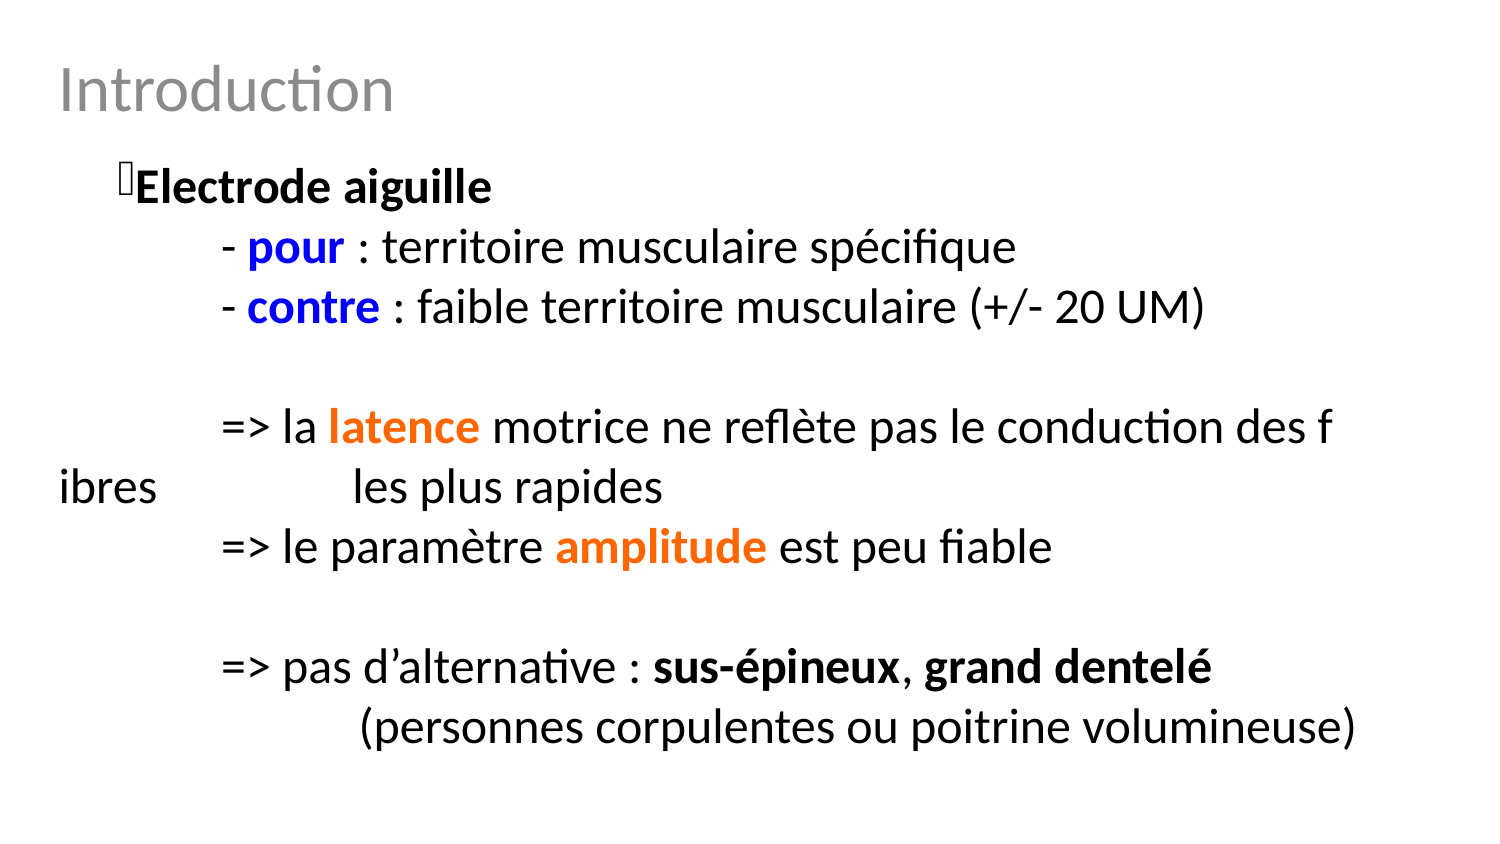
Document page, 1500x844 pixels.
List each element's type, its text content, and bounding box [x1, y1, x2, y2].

text_box Electrode aiguille - pour : territoire musculaire spécifique - contre : faible territoire musculaire (+/- 20 UM) => la latence motrice ne reflète pas le conduction des f ibres les plus rapides => le paramètre amplitude est peu fiable => pas d’alternative : sus-épineux, grand dentelé (personnes corpulentes ou poitrine volumineuse) [43, 146, 1467, 821]
subtitle Introduction [43, 37, 659, 146]
